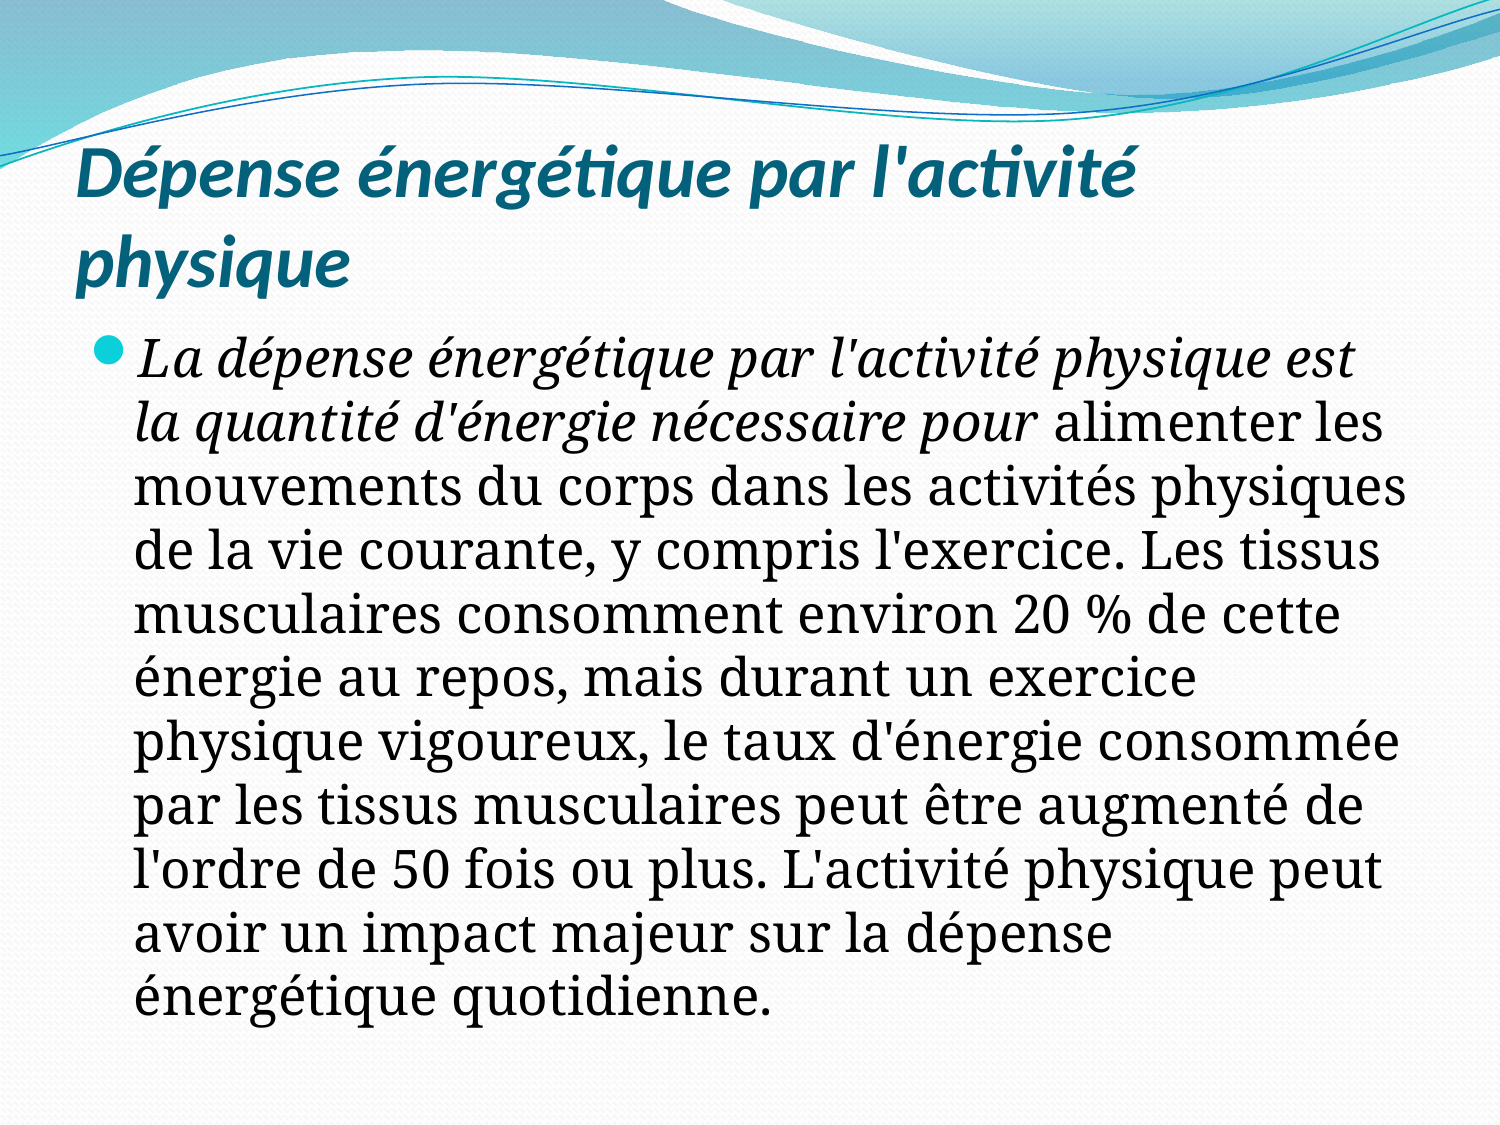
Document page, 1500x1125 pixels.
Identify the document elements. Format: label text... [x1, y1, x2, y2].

list La dépense énergétique par l'activité physique est la quantité d'énergie nécessaire pour alimenter les mouvements du corps dans les activités physiques de la vie courante, y compris l'exercice. Les tissus musculaires consomment environ 20 % de cette énergie au repos, mais durant un exercice physique vigoureux, le taux d'énergie consommée par les tissus musculaires peut être augmenté de l'ordre de 50 fois ou plus. L'activité physique peut avoir un impact majeur sur la dépense énergétique quotidienne. [75, 317, 1425, 1038]
title Dépense énergétique par l'activité physique [75, 115, 1425, 303]
